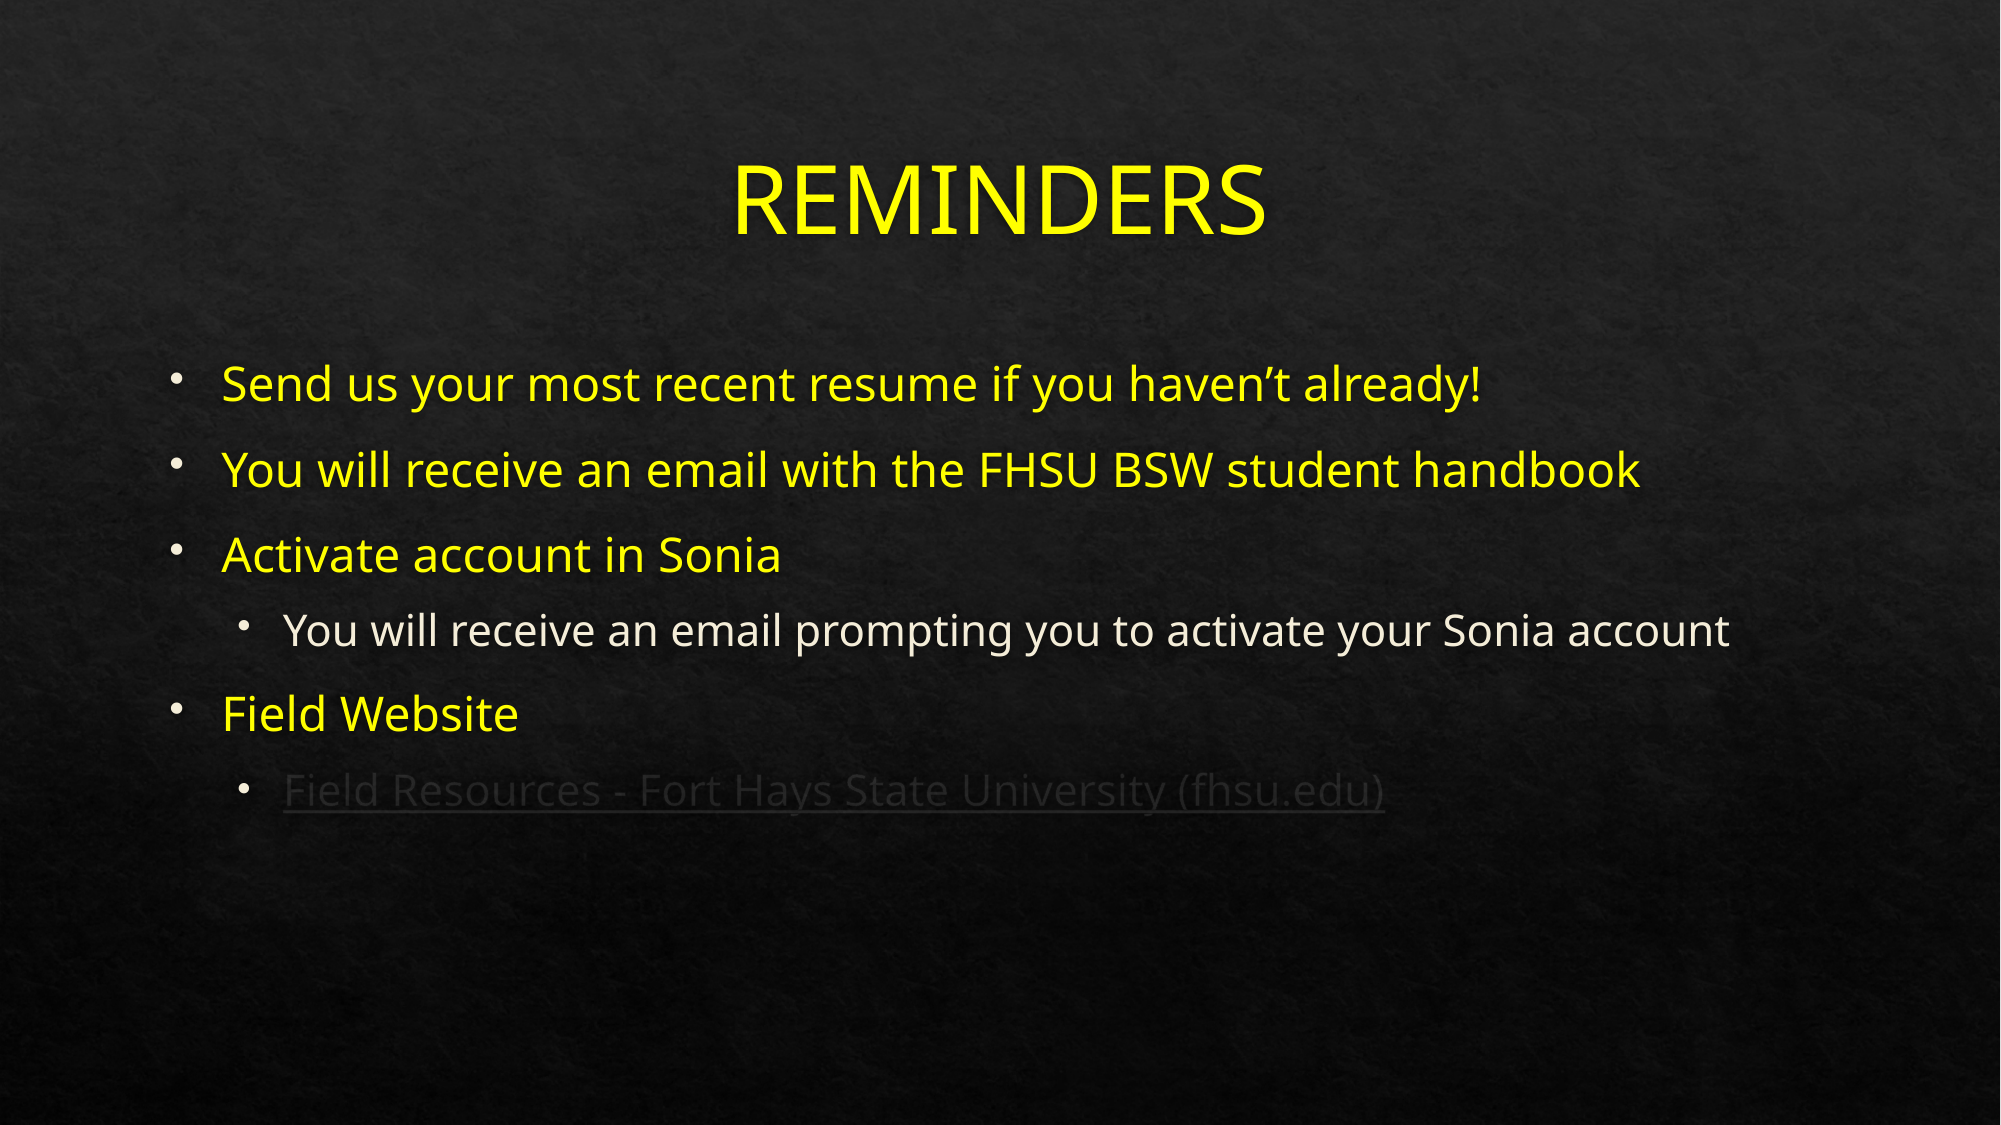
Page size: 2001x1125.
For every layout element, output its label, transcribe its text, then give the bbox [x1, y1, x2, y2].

title REMINDERS [149, 99, 1849, 307]
list Send us your most recent resume if you haven’t already! You will receive an email with the FHSU BSW student handbook Activate account in Sonia You will receive an email prompting you to activate your Sonia account Field Website Field Resources - Fort Hays State University (fhsu.edu) [149, 340, 1849, 950]
